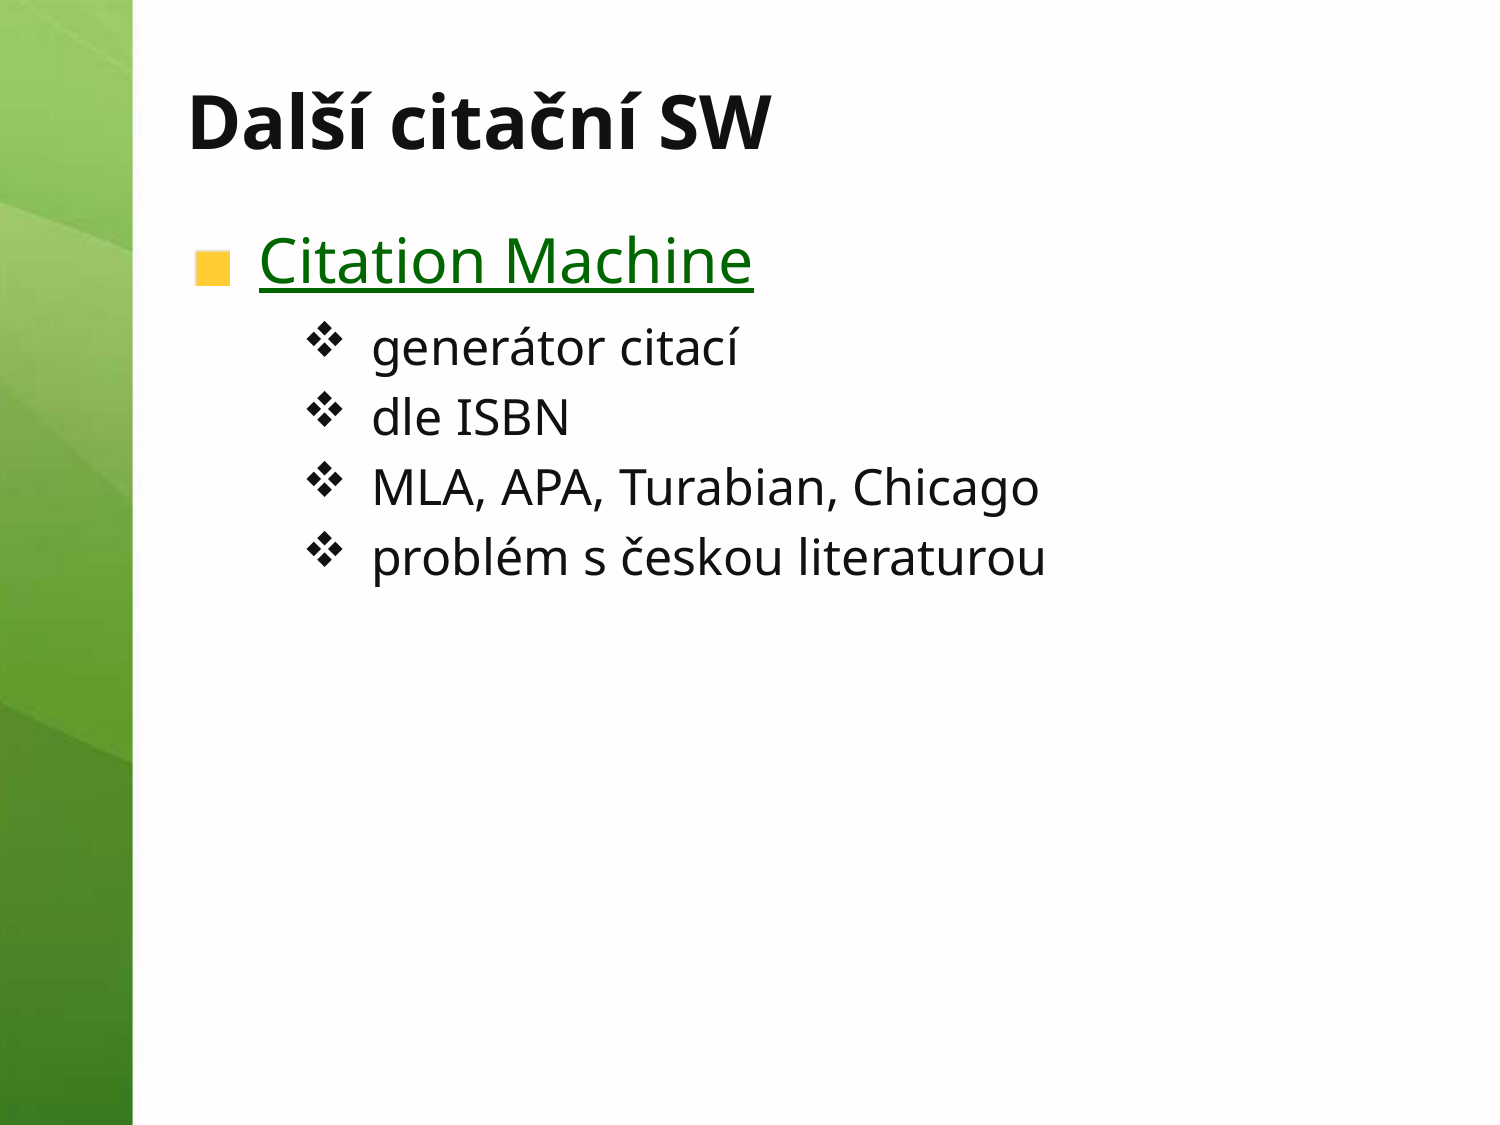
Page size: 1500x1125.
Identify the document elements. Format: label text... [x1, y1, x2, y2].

list Citation Machine generátor citací dle ISBN MLA, APA, Turabian, Chicago problém s českou literaturou [170, 196, 1448, 1095]
picture [0, 0, 1500, 1125]
title Další citační SW [170, 77, 1448, 162]
